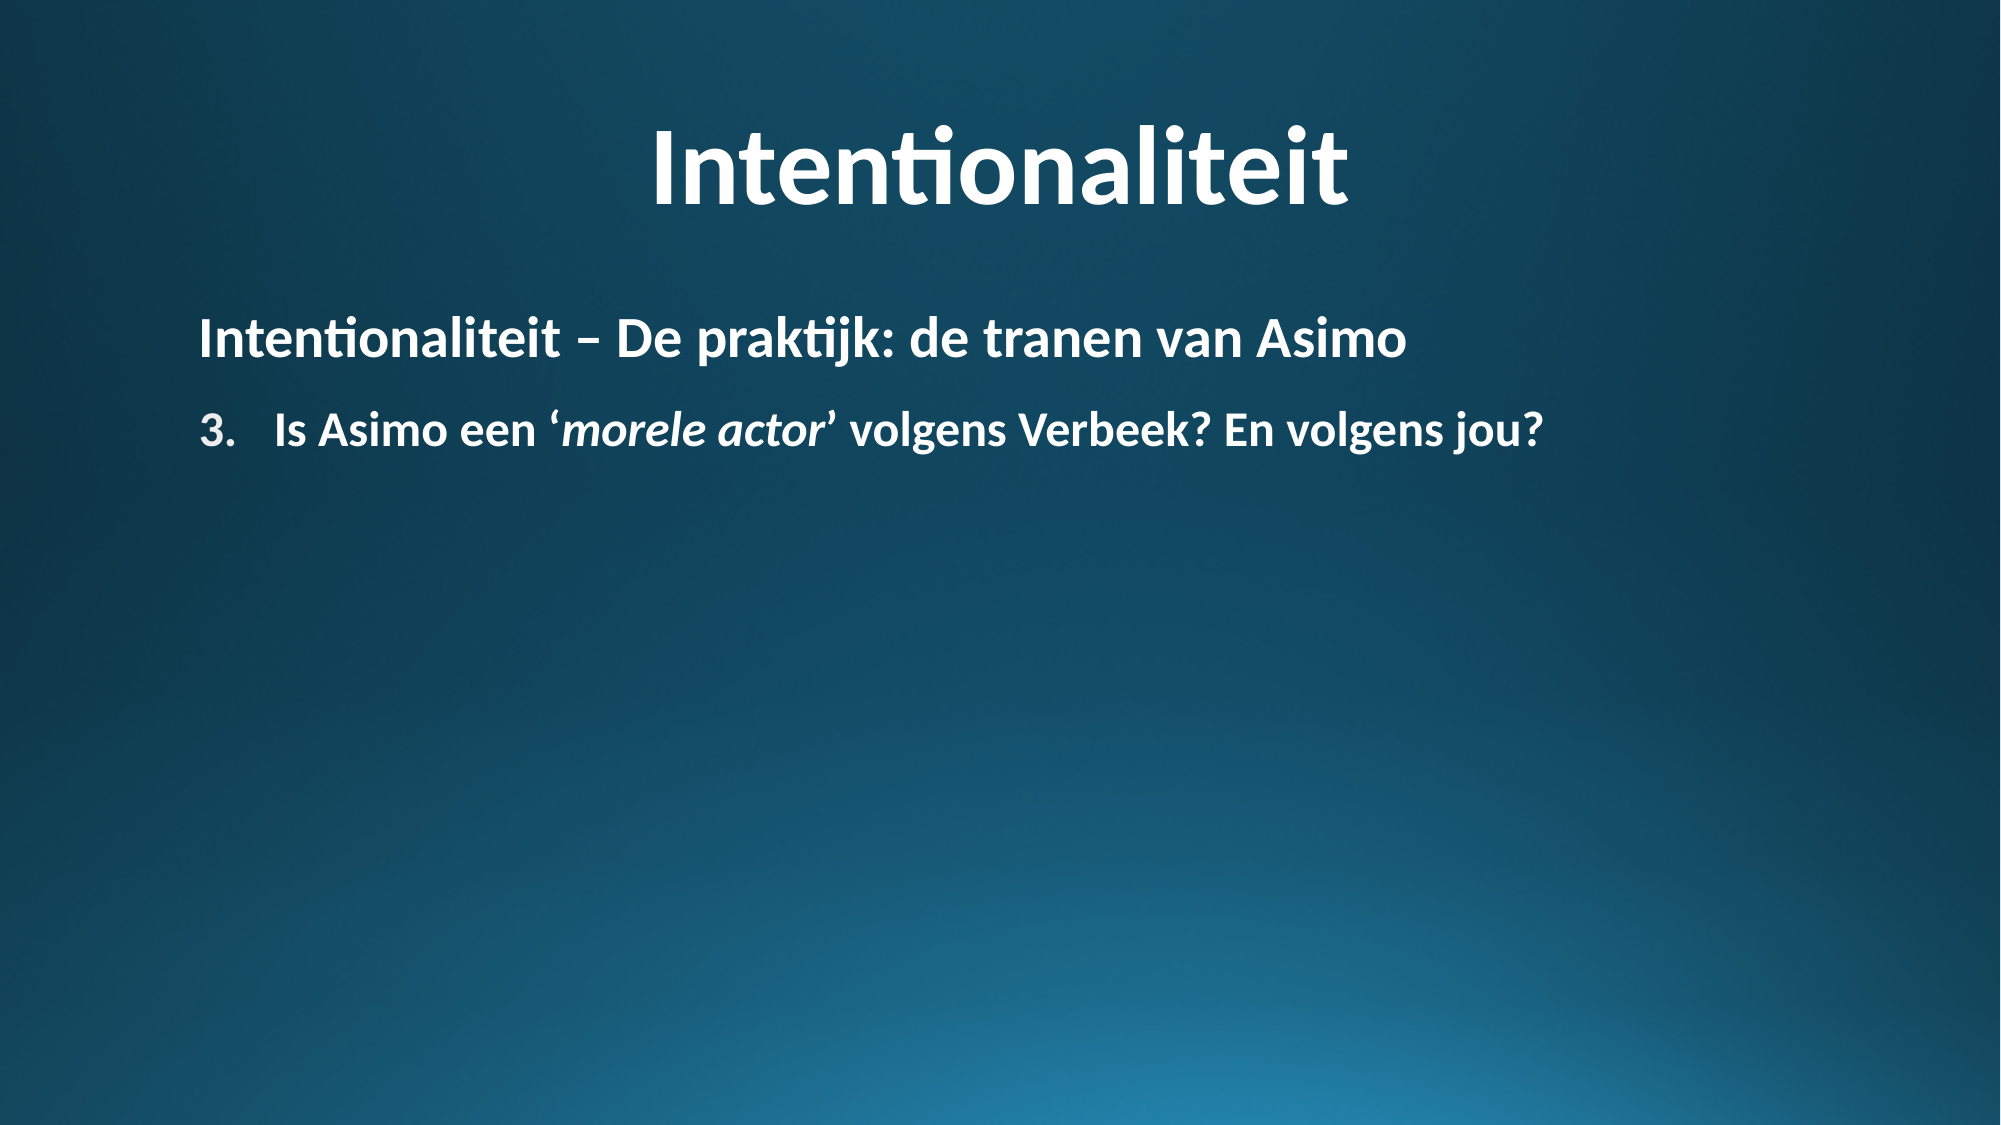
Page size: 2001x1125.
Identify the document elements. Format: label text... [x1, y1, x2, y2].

list Intentionaliteit – De praktijk: de tranen van Asimo Is Asimo een ‘morele actor’ volgens Verbeek? En volgens jou? [183, 299, 1863, 1014]
title Intentionaliteit [137, 59, 1863, 278]
picture [0, 0, 2001, 1125]
